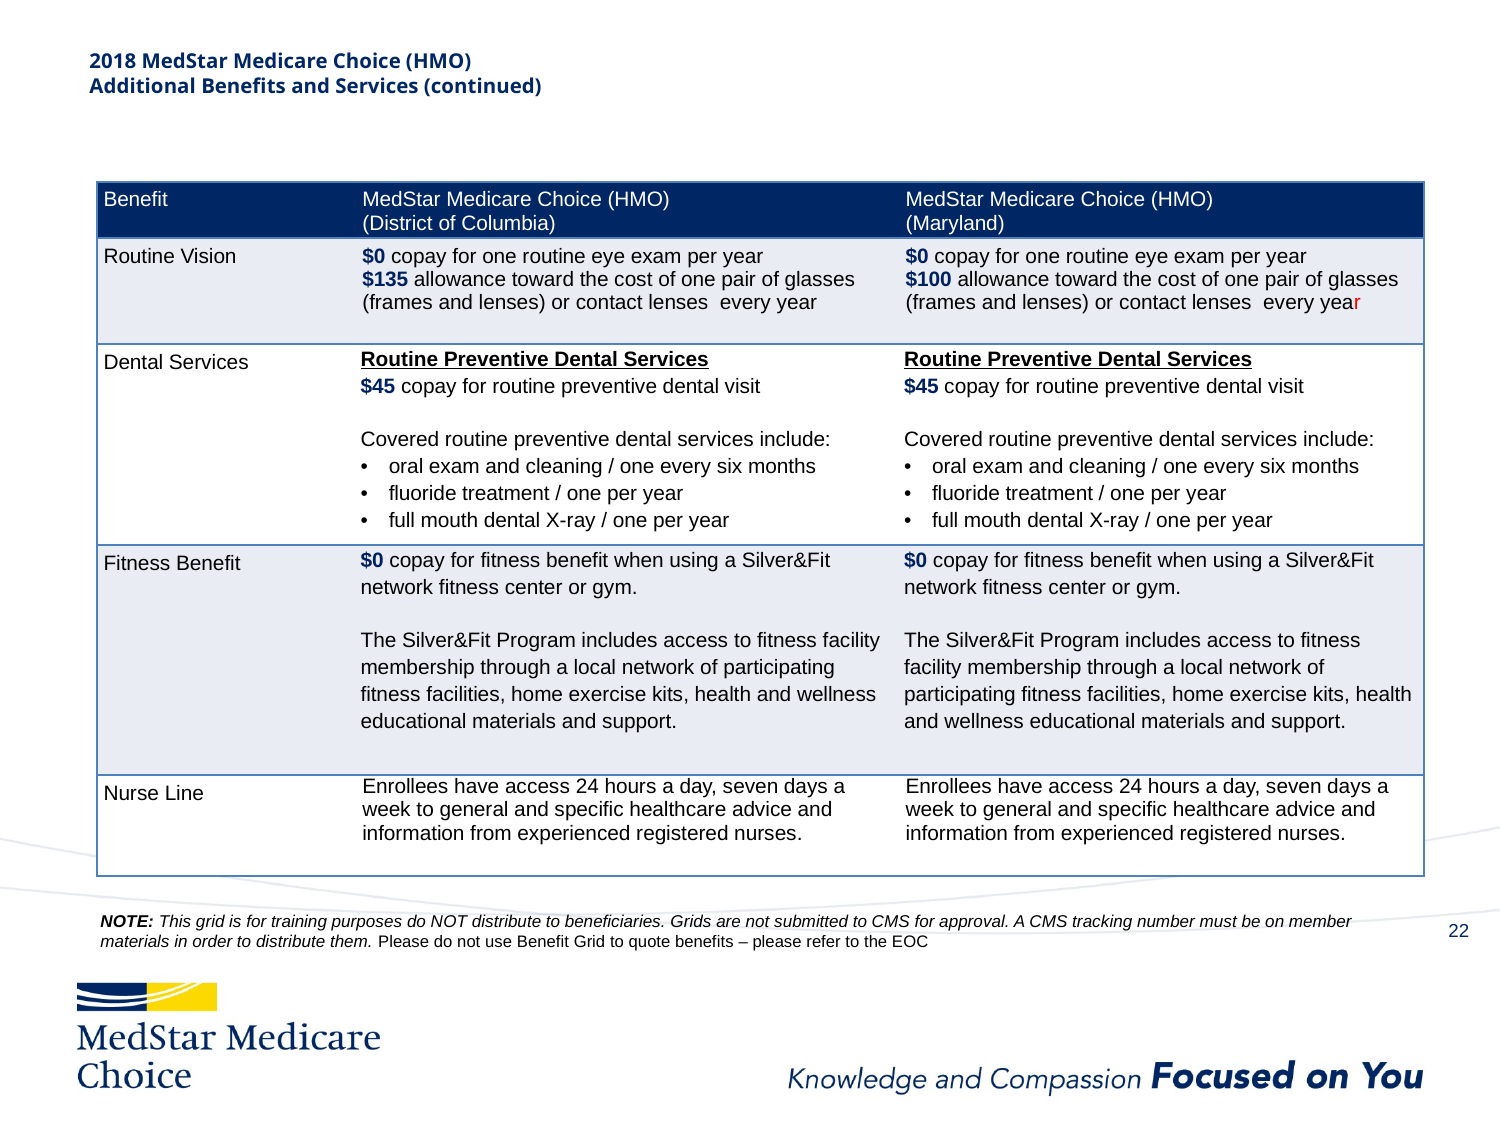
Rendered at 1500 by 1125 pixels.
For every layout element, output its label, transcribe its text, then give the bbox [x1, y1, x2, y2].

table_cell Routine Vision [98, 239, 356, 343]
table_cell Fitness Benefit [98, 546, 356, 774]
table_cell Routine Preventive Dental Services $45 copay for routine preventive dental visit Covered routine preventive dental services include: oral exam and cleaning / one every six months fluoride treatment / one per year full mouth dental X-ray / one per year [899, 345, 1423, 544]
table_cell $0 copay for one routine eye exam per year $135 allowance toward the cost of one pair of glasses (frames and lenses) or contact lenses every year [356, 239, 899, 343]
text_box NOTE: This grid is for training purposes do NOT distribute to beneficiaries. Grids are not submitted to CMS for approval. A CMS tracking number must be on member materials in order to distribute them. Please do not use Benefit Grid to quote benefits – please refer to the EOC [85, 902, 1436, 959]
table_header MedStar Medicare Choice (HMO) (Maryland) [899, 183, 1423, 237]
table_cell Enrollees have access 24 hours a day, seven days a week to general and specific healthcare advice and information from experienced registered nurses. [356, 776, 899, 875]
table_cell Dental Services [98, 345, 356, 544]
title 2018 MedStar Medicare Choice (HMO) Additional Benefits and Services (continued) [74, 40, 1425, 180]
table_cell Nurse Line [98, 776, 356, 875]
table_cell $0 copay for fitness benefit when using a Silver&Fit network fitness center or gym. The Silver&Fit Program includes access to fitness facility membership through a local network of participating fitness facilities, home exercise kits, health and wellness educational materials and support. [899, 546, 1423, 774]
table_header MedStar Medicare Choice (HMO) (District of Columbia) [356, 183, 899, 237]
table_header Benefit [98, 183, 356, 237]
table_cell $0 copay for one routine eye exam per year $100 allowance toward the cost of one pair of glasses (frames and lenses) or contact lenses every year [899, 239, 1423, 343]
picture [0, 0, 1500, 1125]
table_cell Enrollees have access 24 hours a day, seven days a week to general and specific healthcare advice and information from experienced registered nurses. [899, 776, 1423, 875]
table_cell $0 copay for fitness benefit when using a Silver&Fit network fitness center or gym. The Silver&Fit Program includes access to fitness facility membership through a local network of participating fitness facilities, home exercise kits, health and wellness educational materials and support. [356, 546, 899, 774]
slide_number 21 [1134, 899, 1485, 960]
table_cell Routine Preventive Dental Services $45 copay for routine preventive dental visit Covered routine preventive dental services include: oral exam and cleaning / one every six months fluoride treatment / one per year full mouth dental X-ray / one per year [356, 345, 899, 544]
